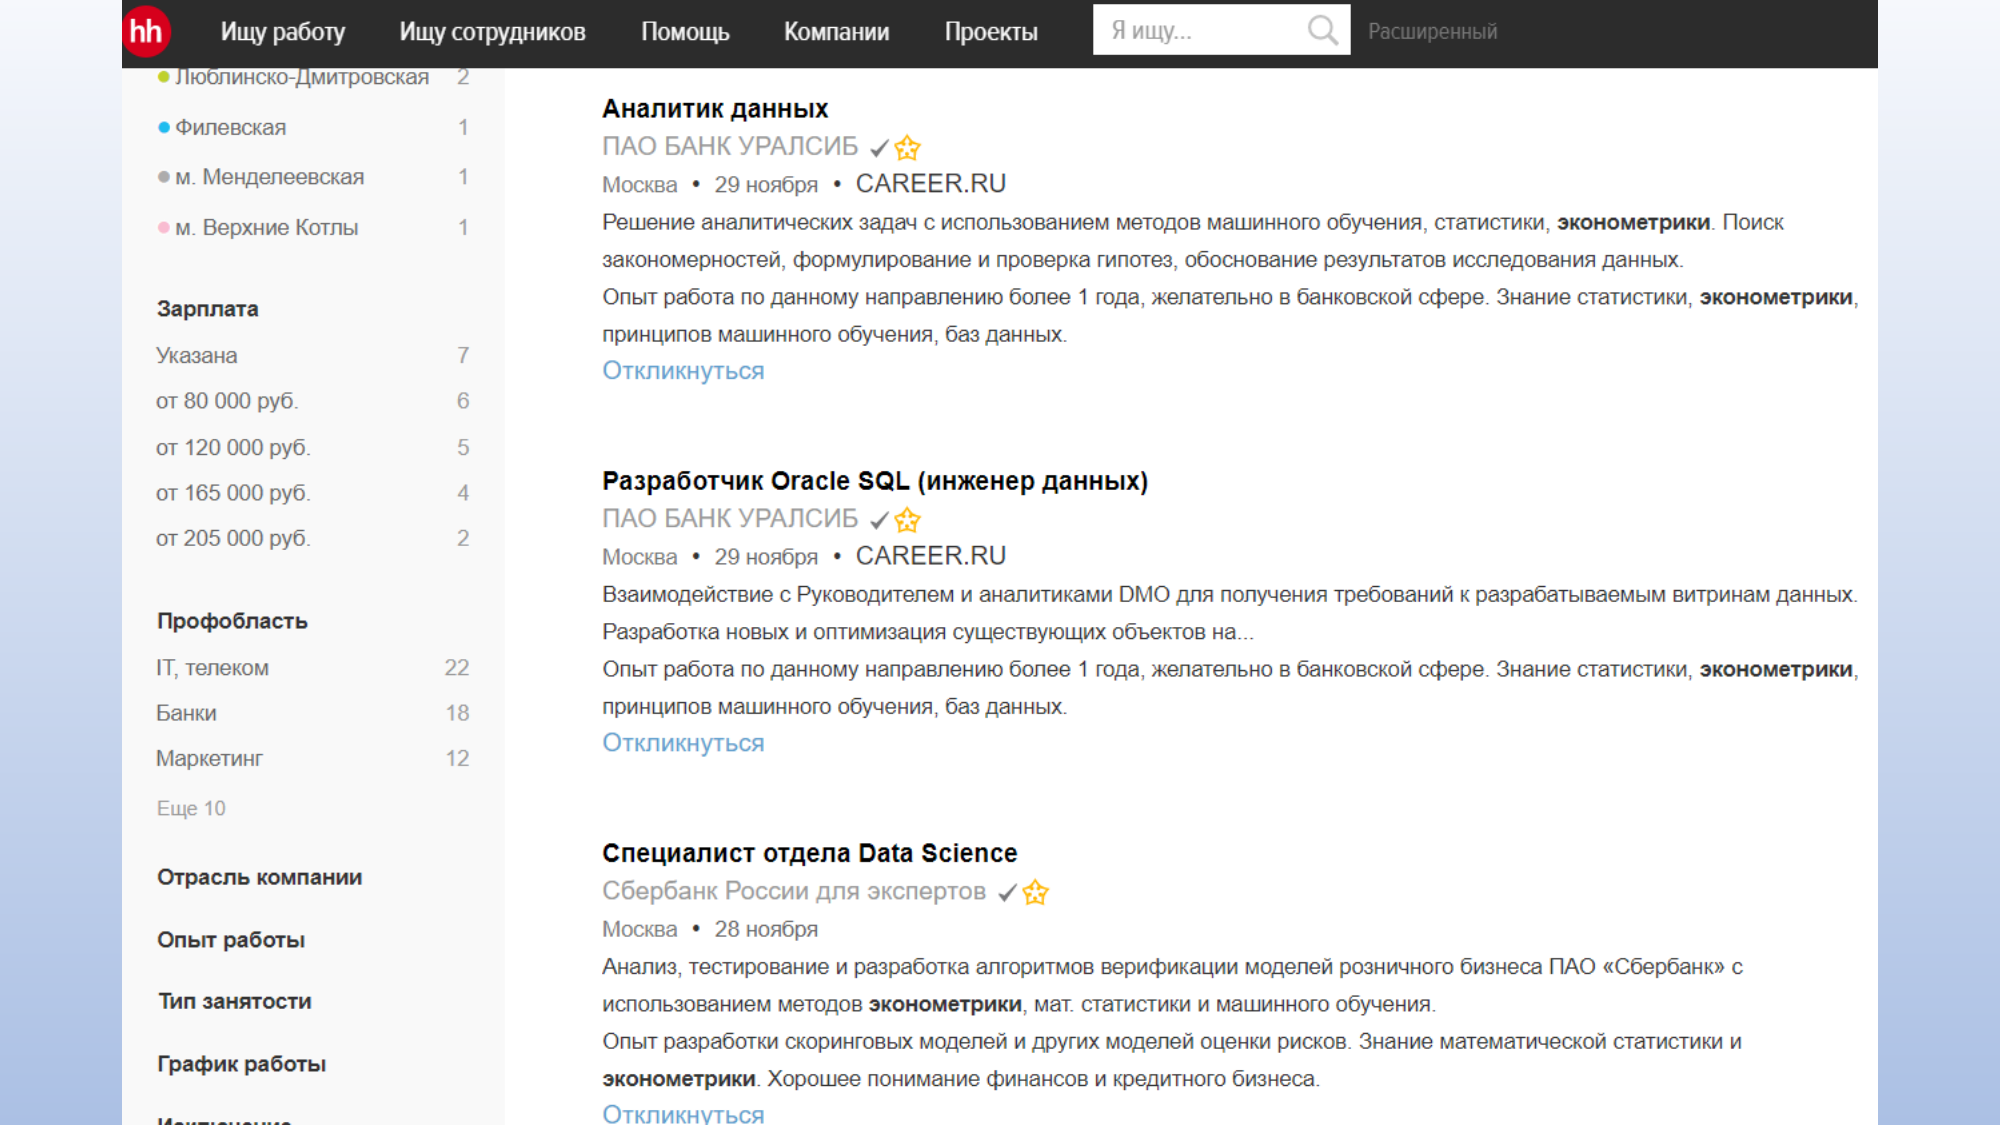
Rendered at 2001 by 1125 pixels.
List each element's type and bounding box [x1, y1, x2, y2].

picture [122, 0, 1878, 1125]
